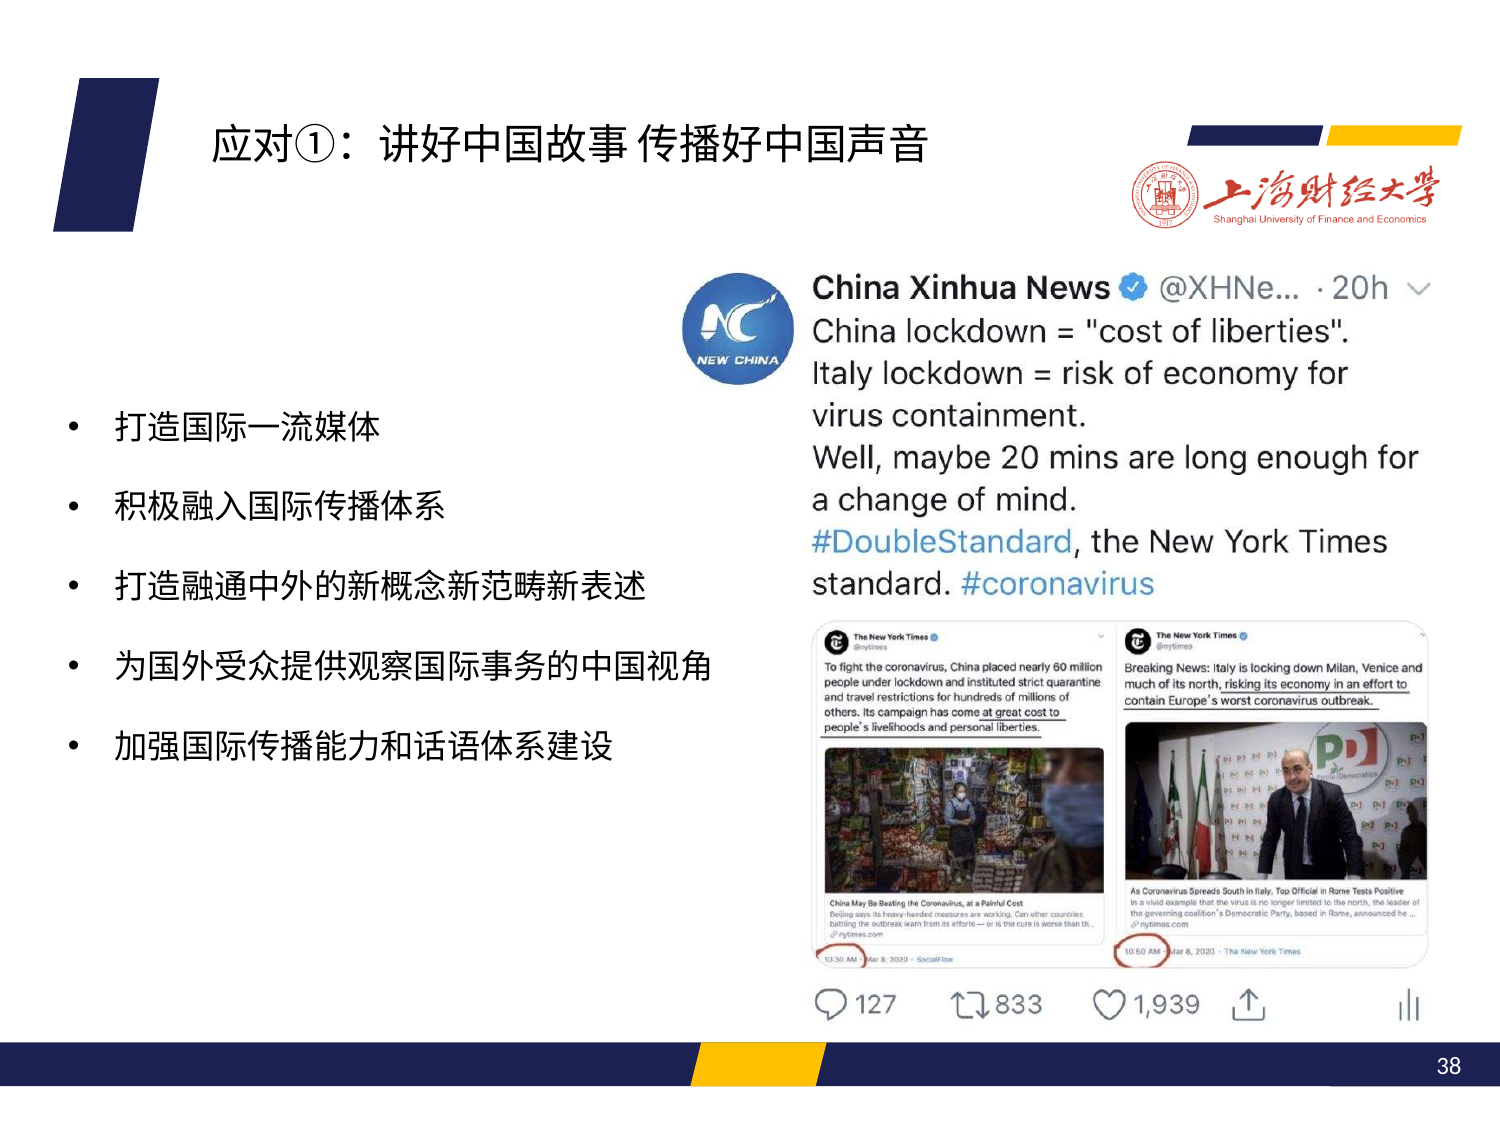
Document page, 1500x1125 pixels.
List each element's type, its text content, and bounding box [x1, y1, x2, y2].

text_box [50, 76, 162, 234]
text_box [1324, 123, 1465, 144]
text_box [688, 1049, 828, 1089]
text_box 应对①：讲好中国故事 传播好中国声音 [196, 110, 1199, 176]
text_box [818, 1040, 1500, 1088]
picture [667, 259, 1463, 1042]
slide_number 38 [1126, 1041, 1477, 1087]
text_box [1199, 123, 1326, 144]
text_box [0, 1040, 697, 1088]
picture [1107, 145, 1463, 236]
text_box 打造国际一流媒体 积极融入国际传播体系 打造融通中外的新概念新范畴新表述 为国外受众提供观察国际事务的中国视角 加强国际传播能力和话语体系建设 [53, 358, 662, 773]
